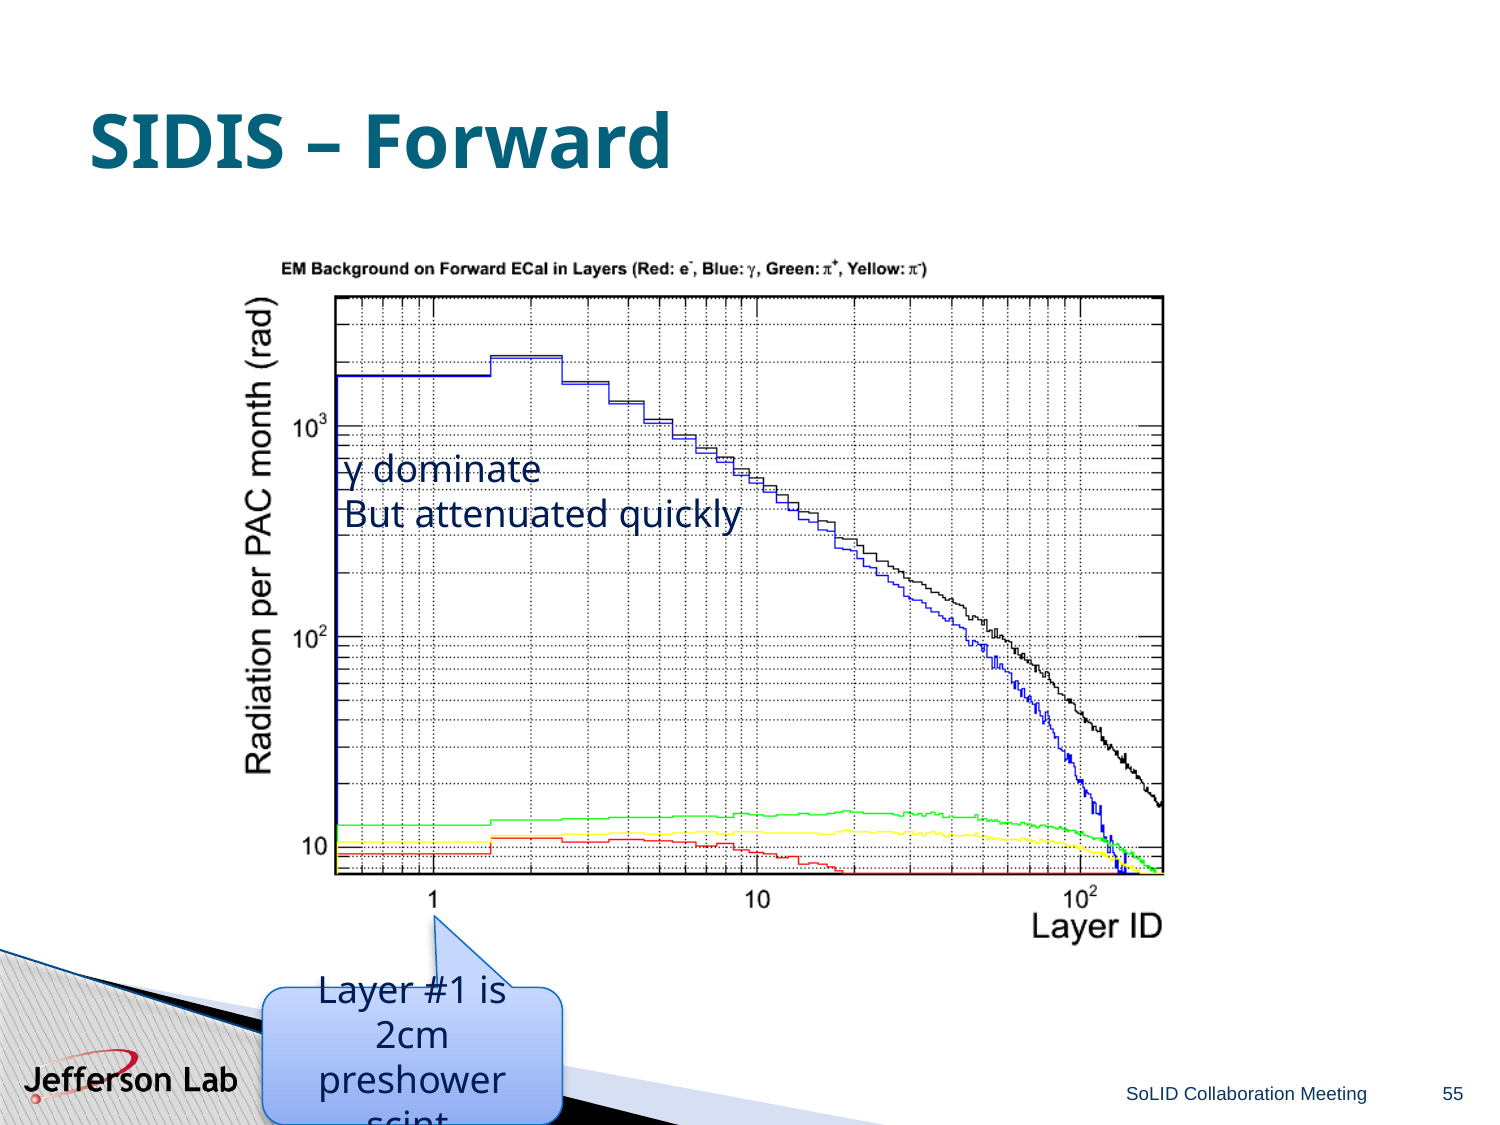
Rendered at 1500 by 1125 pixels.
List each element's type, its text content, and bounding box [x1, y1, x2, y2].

title SIDIS – Forward [75, 45, 1425, 233]
text_box Layer #1 is 2cm preshower scint. [261, 998, 564, 1125]
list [233, 242, 1267, 986]
slide_number SoLID Collaboration Meeting [1074, 1051, 1418, 1112]
slide_number 55 [1418, 1051, 1479, 1112]
picture [24, 1049, 237, 1104]
